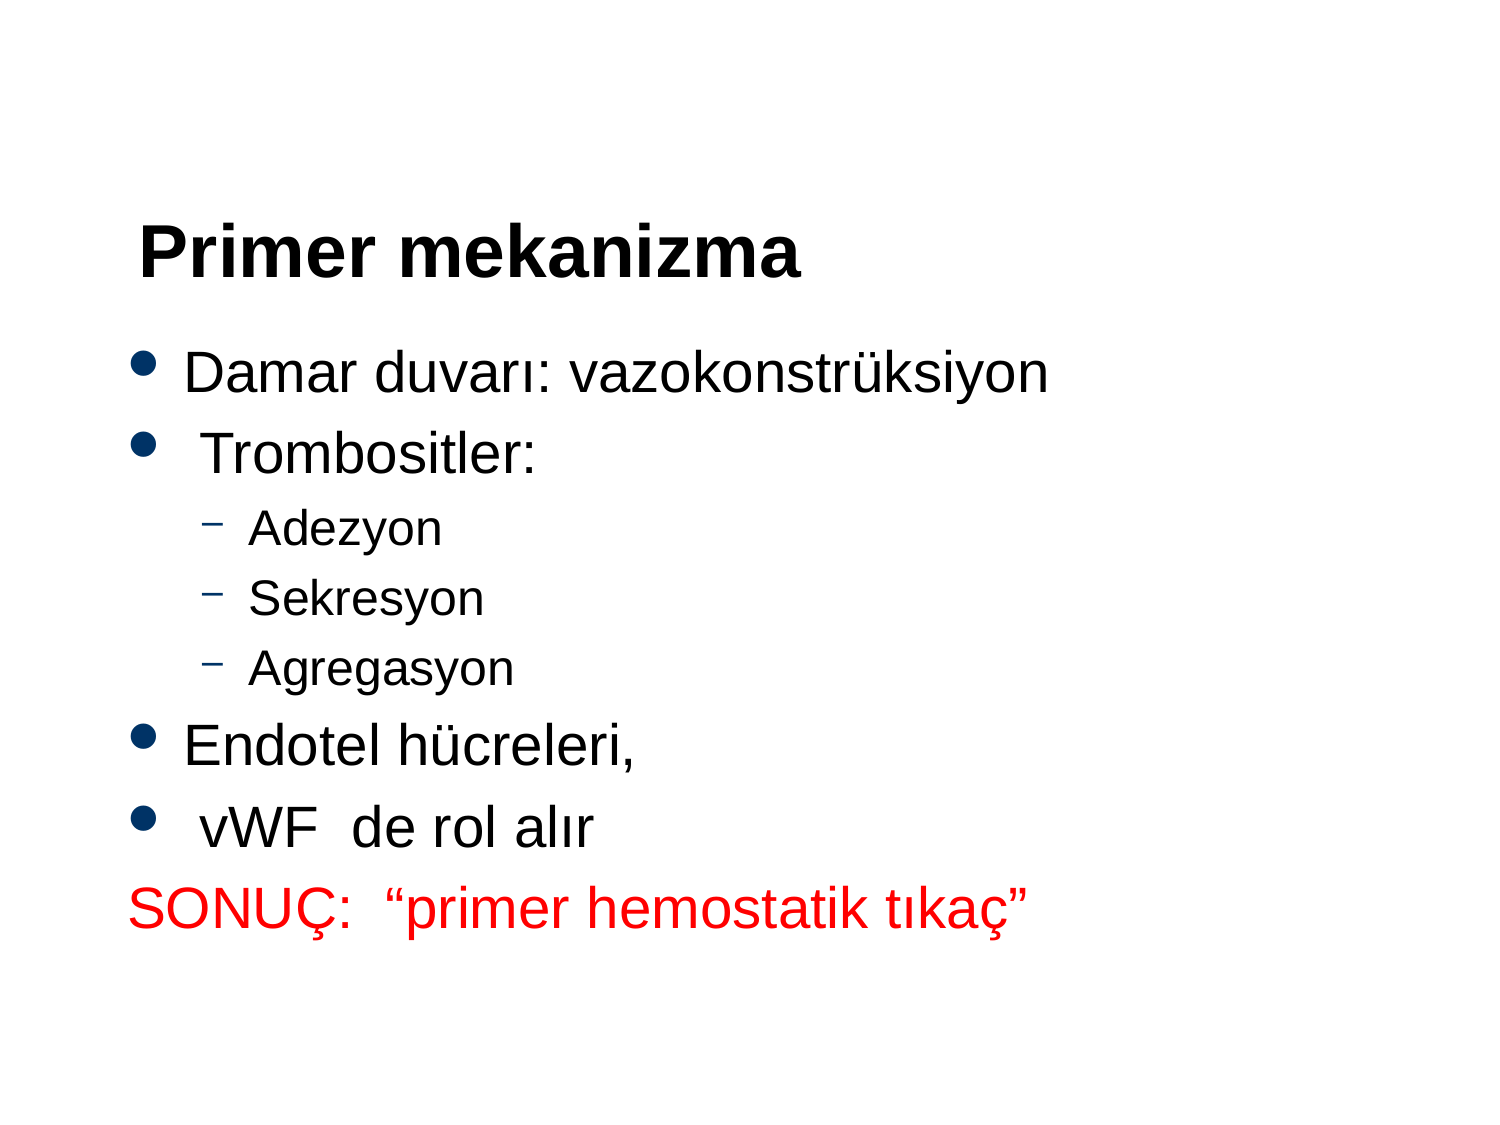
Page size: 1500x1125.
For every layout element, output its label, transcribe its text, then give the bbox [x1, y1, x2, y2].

list Damar duvarı: vazokonstrüksiyon Trombositler: Adezyon Sekresyon Agregasyon Endotel hücreleri, vWF de rol alır SONUÇ: “primer hemostatik tıkaç” [111, 326, 1500, 988]
title Primer mekanizma [123, 113, 1425, 302]
